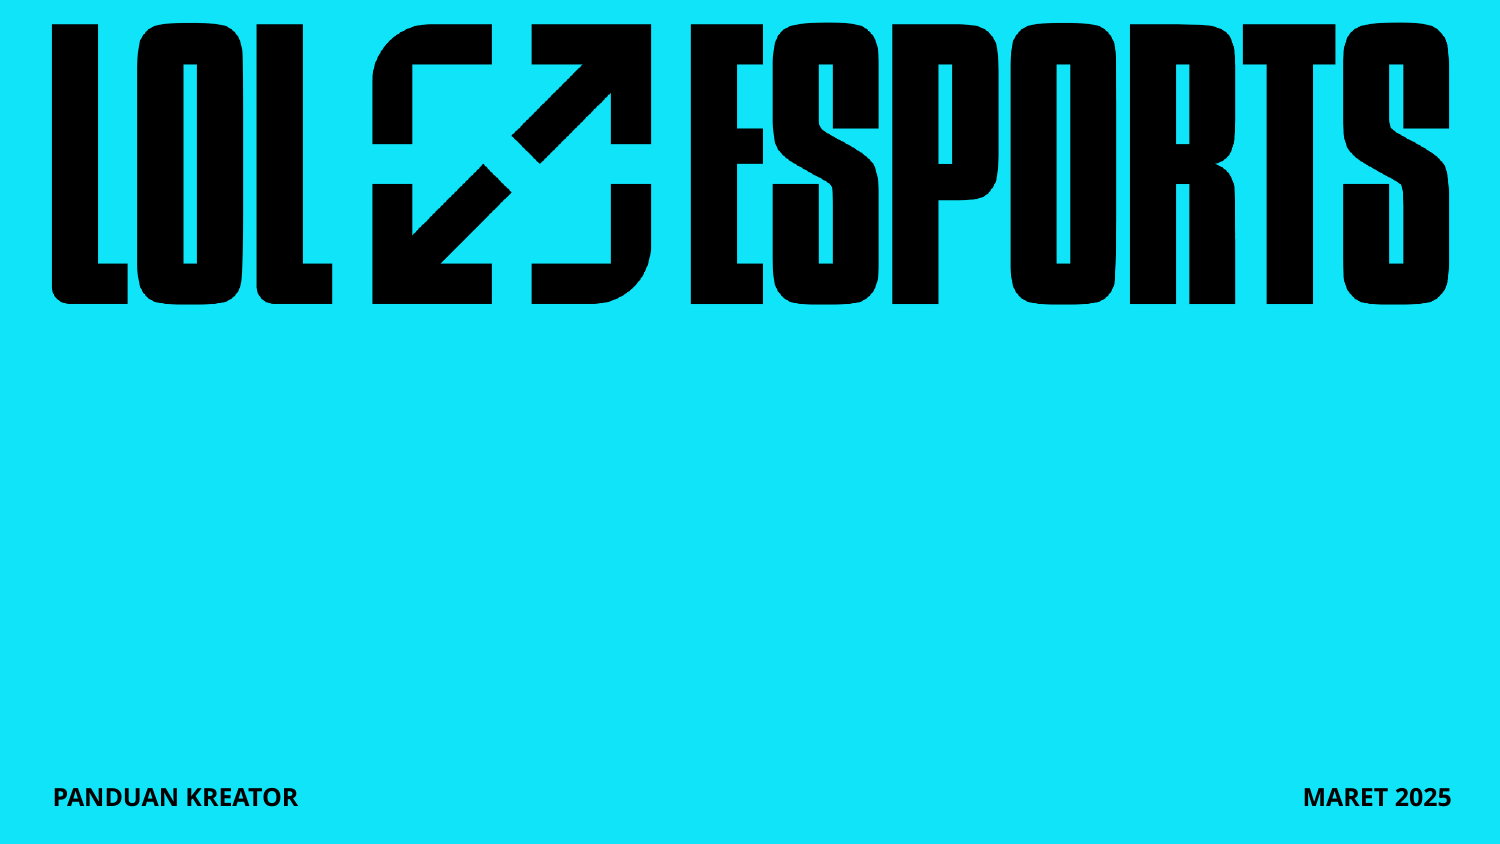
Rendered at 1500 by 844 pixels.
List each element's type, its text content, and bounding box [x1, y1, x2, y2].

text_box MARET 2025 [1130, 770, 1467, 830]
picture [0, 0, 1500, 329]
text_box PANDUAN KREATOR [37, 770, 472, 830]
